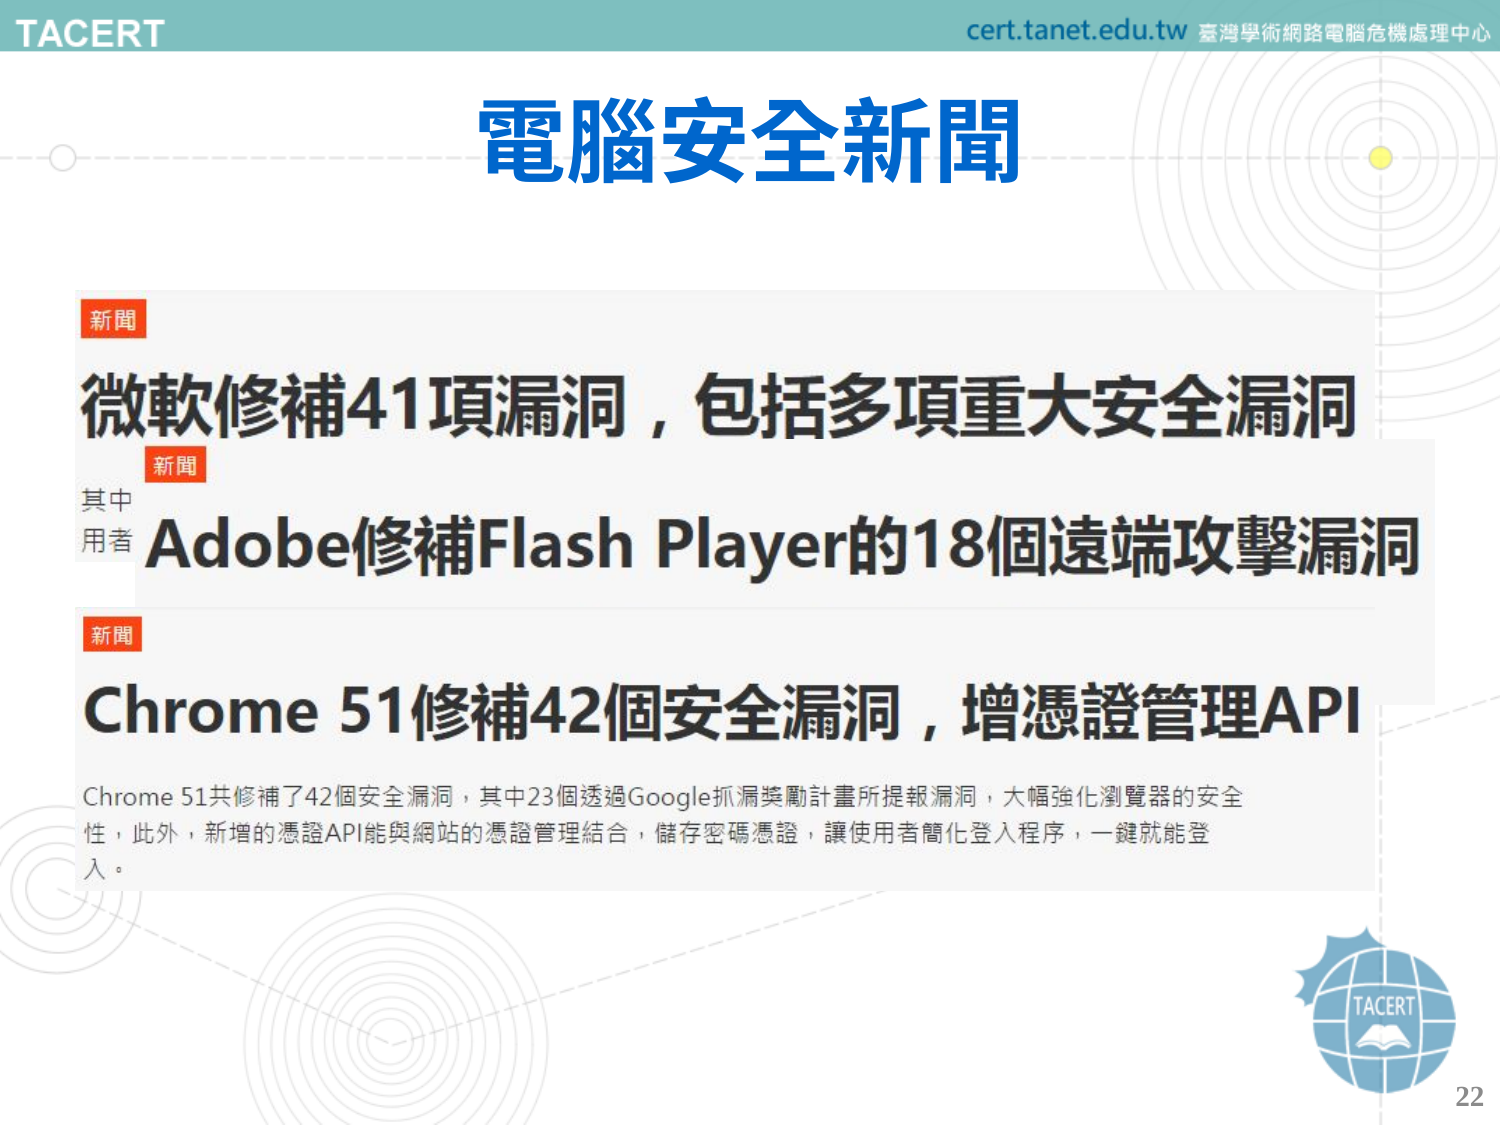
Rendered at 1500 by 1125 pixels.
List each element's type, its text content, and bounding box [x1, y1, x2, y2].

title 電腦安全新聞 [75, 45, 1425, 233]
slide_number 22 [1149, 1065, 1500, 1125]
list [74, 290, 1375, 562]
picture [0, 0, 1500, 1125]
